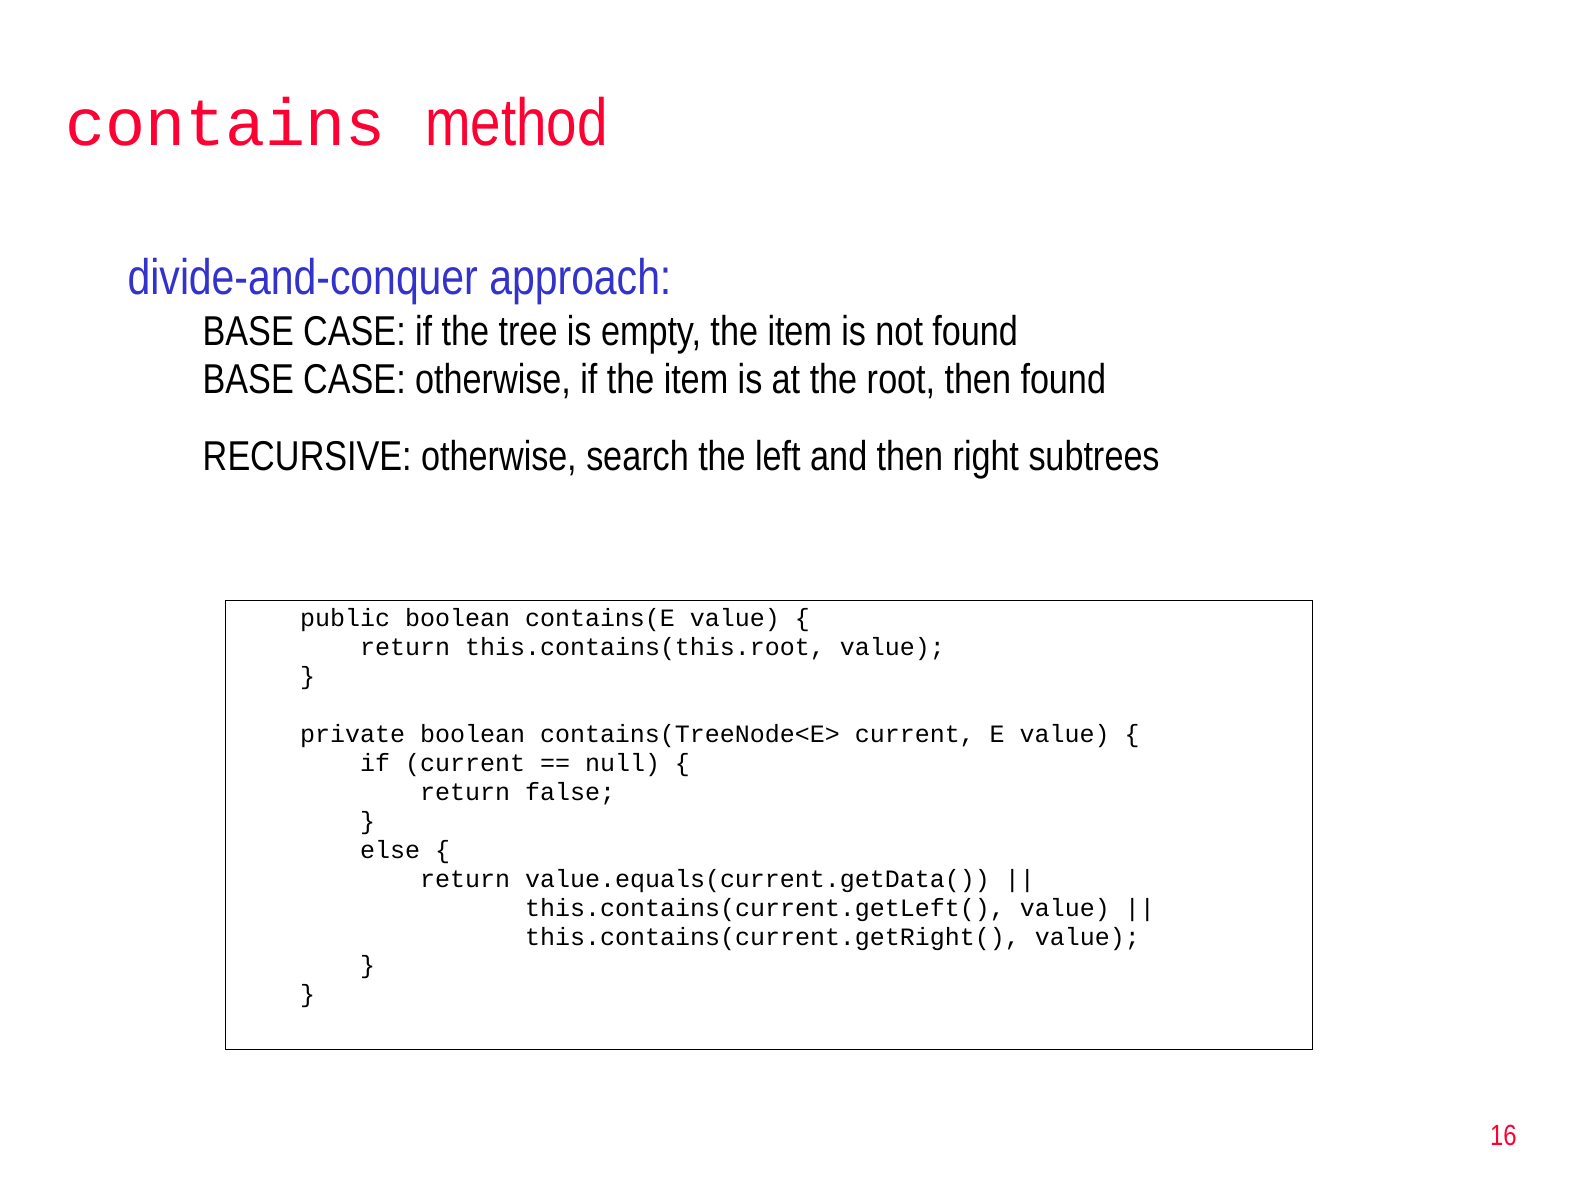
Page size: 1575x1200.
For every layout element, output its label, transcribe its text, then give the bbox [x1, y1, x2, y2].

slide_number 16 [1203, 1092, 1532, 1174]
text_box divide-and-conquer approach: BASE CASE: if the tree is empty, the item is not found BASE CASE: otherwise, if the item is at the root, then found RECURSIVE: otherwise, search the left and then right subtrees [112, 237, 1513, 525]
title contains method [50, 62, 1538, 175]
list public boolean contains(E value) { return this.contains(this.root, value); } private boolean contains(TreeNode<E> current, E value) { if (current == null) { return false; } else { return value.equals(current.getData()) || this.contains(current.getLeft(), value) || this.contains(current.getRight(), value); } } [225, 600, 1313, 1050]
